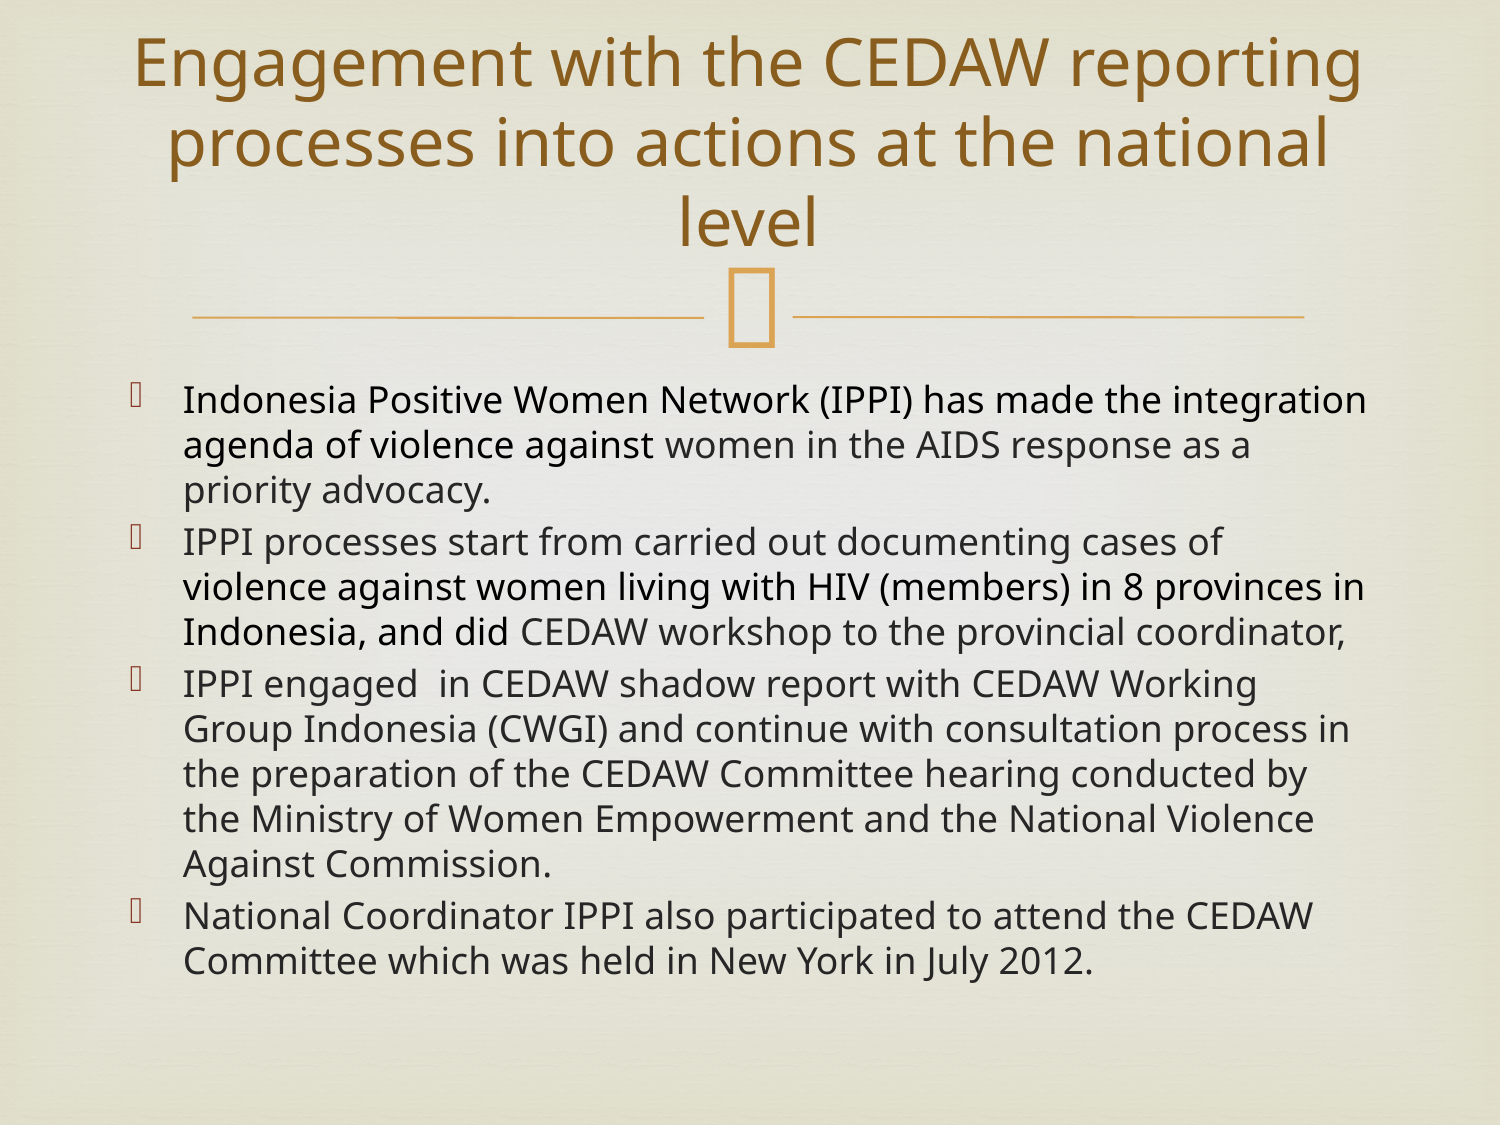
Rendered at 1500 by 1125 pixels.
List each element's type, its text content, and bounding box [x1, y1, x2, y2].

list Indonesia Positive Women Network (IPPI) has made the integration agenda of violence against women in the AIDS response as a priority advocacy. IPPI processes start from carried out documenting cases of violence against women living with HIV (members) in 8 provinces in Indonesia, and did CEDAW workshop to the provincial coordinator, IPPI engaged in CEDAW shadow report with CEDAW Working Group Indonesia (CWGI) and continue with consultation process in the preparation of the CEDAW Committee hearing conducted by the Ministry of Women Empowerment and the National Violence Against Commission. National Coordinator IPPI also participated to attend the CEDAW Committee which was held in New York in July 2012. [114, 368, 1386, 1005]
title Engagement with the CEDAW reporting processes into actions at the national level [112, 93, 1386, 267]
